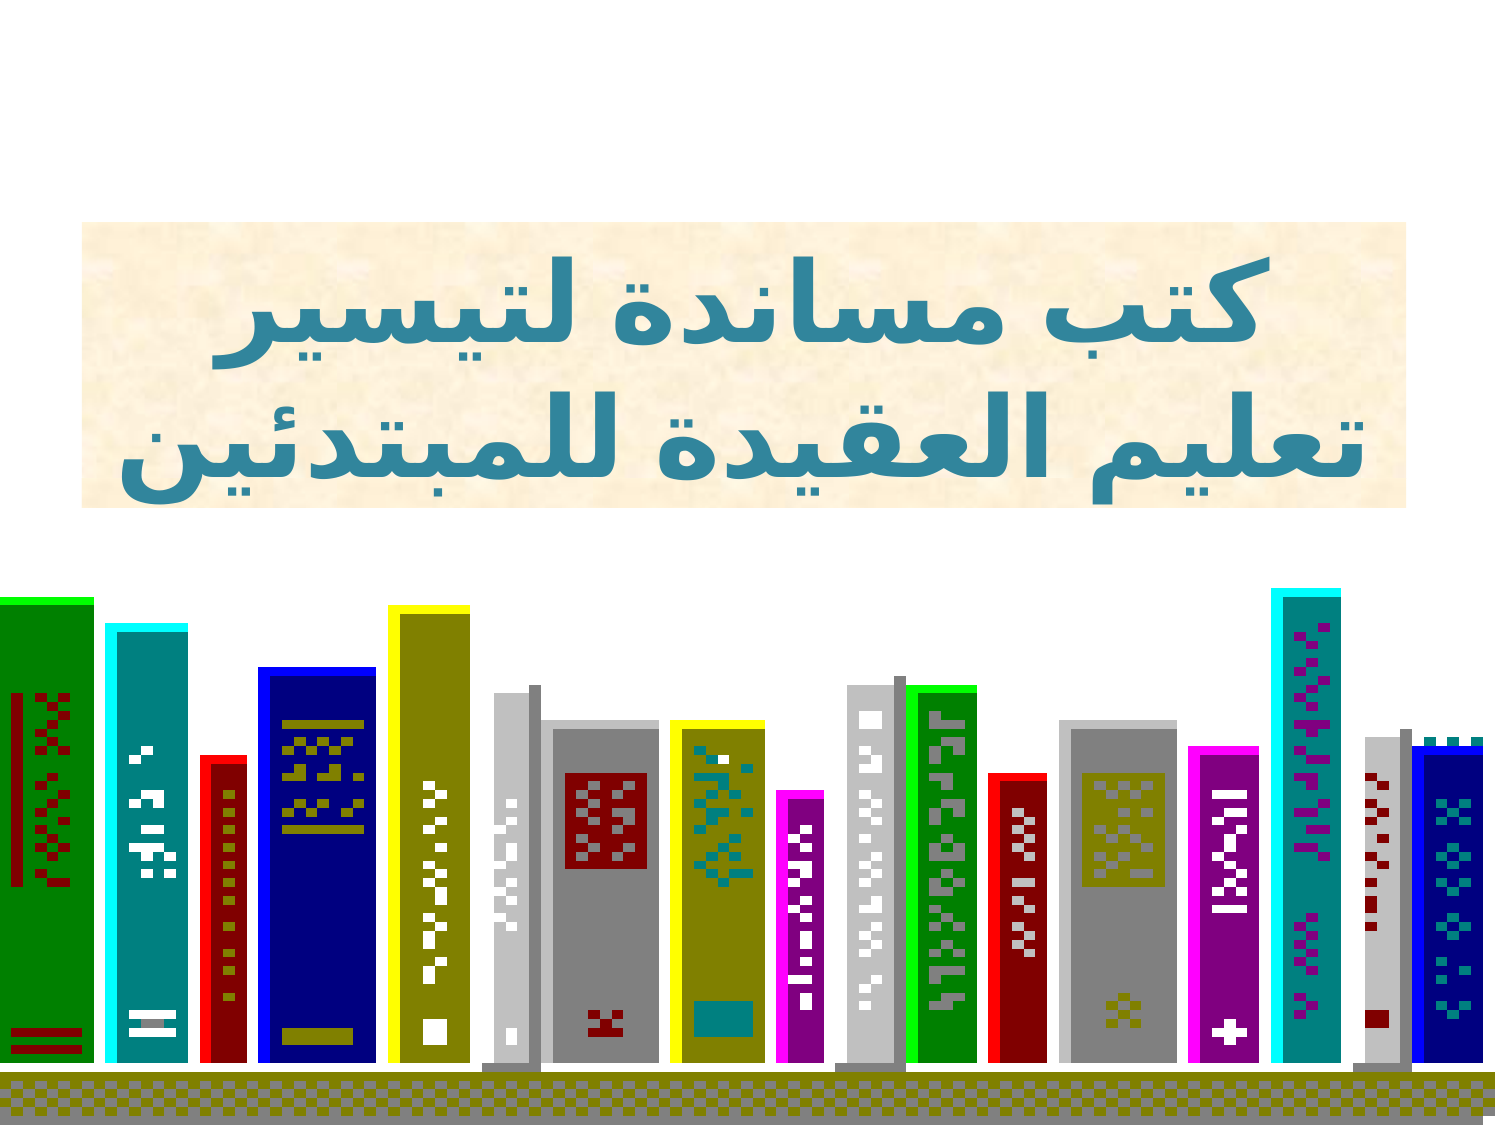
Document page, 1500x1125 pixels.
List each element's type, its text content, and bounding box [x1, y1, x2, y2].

text_box كتب مساندة لتيسير تعليم العقيدة للمبتدئين [81, 222, 1407, 508]
picture [0, 562, 1495, 1125]
